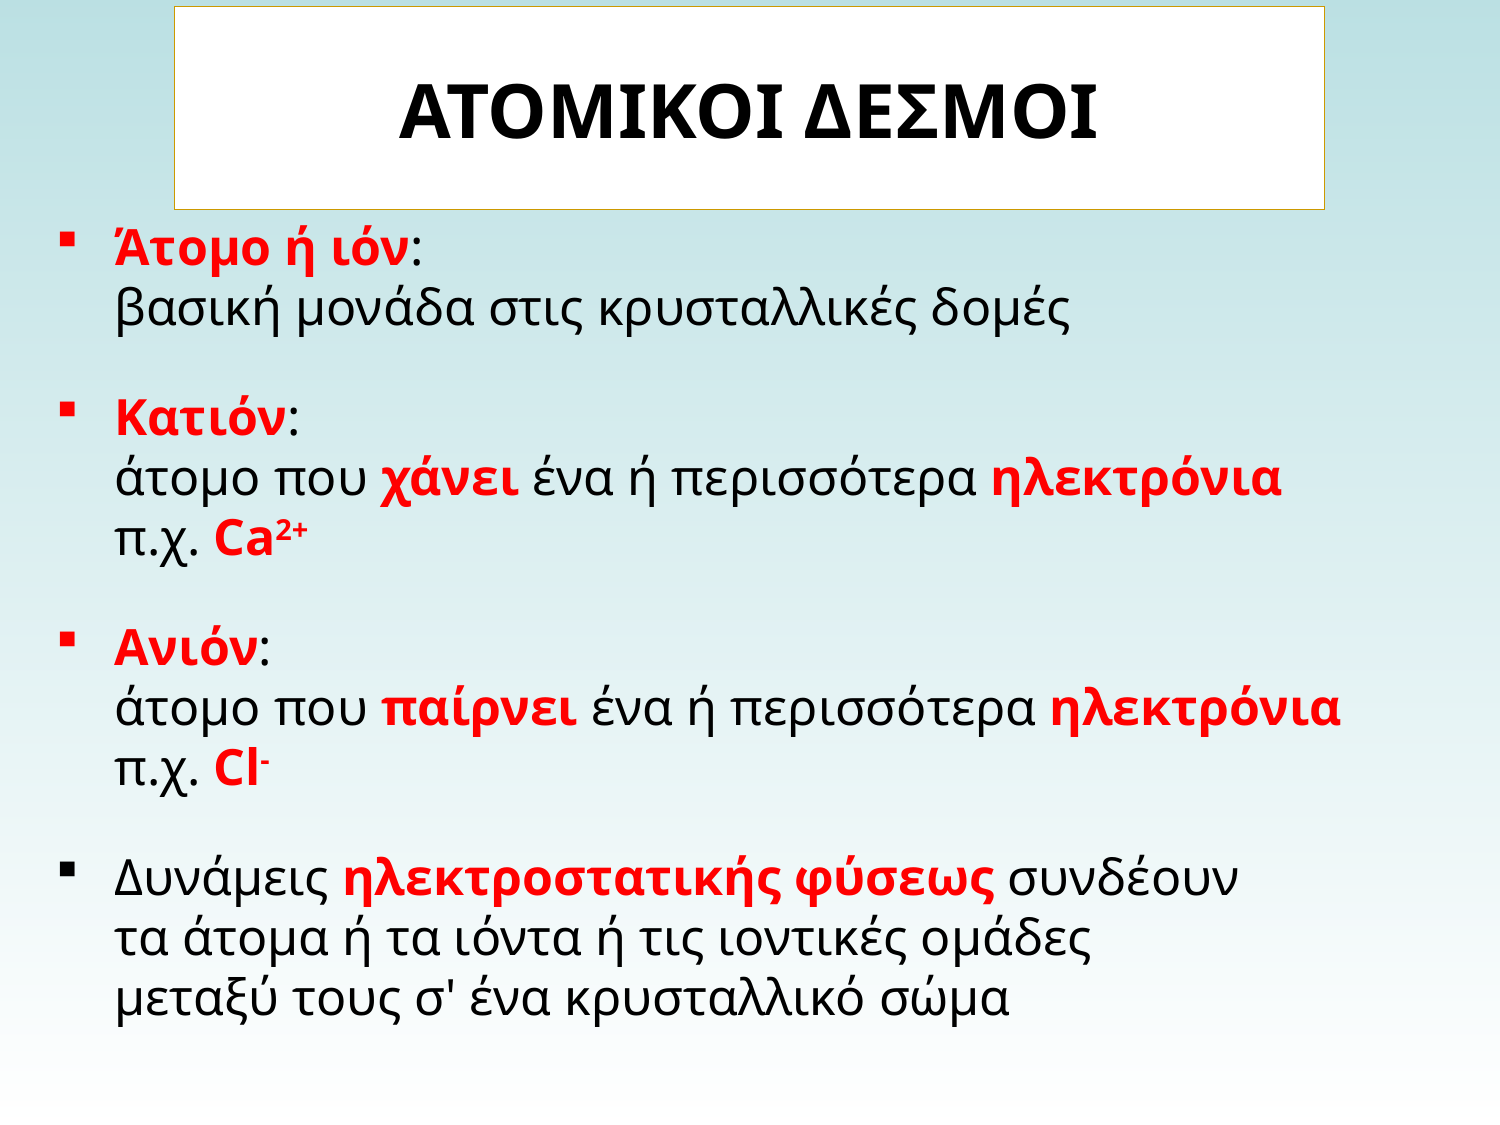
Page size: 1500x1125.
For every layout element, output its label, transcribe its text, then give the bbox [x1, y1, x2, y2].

text_box Άτομο ή ιόν: βασική μονάδα στις κρυσταλλικές δομές Κατιόν: άτομο που χάνει ένα ή περισσότερα ηλεκτρόνια π.χ. Ca2+ Ανιόν: άτομο που παίρνει ένα ή περισσότερα ηλεκτρόνια π.χ. Cl- Δυνάμεις ηλεκτροστατικής φύσεως συνδέουν τα άτομα ή τα ιόντα ή τις ιοντικές ομάδες μεταξύ τους σ' ένα κρυσταλλικό σώμα [41, 208, 1459, 1033]
title ΑΤΟΜΙΚΟΙ ΔΕΣΜΟΙ [174, 6, 1325, 208]
